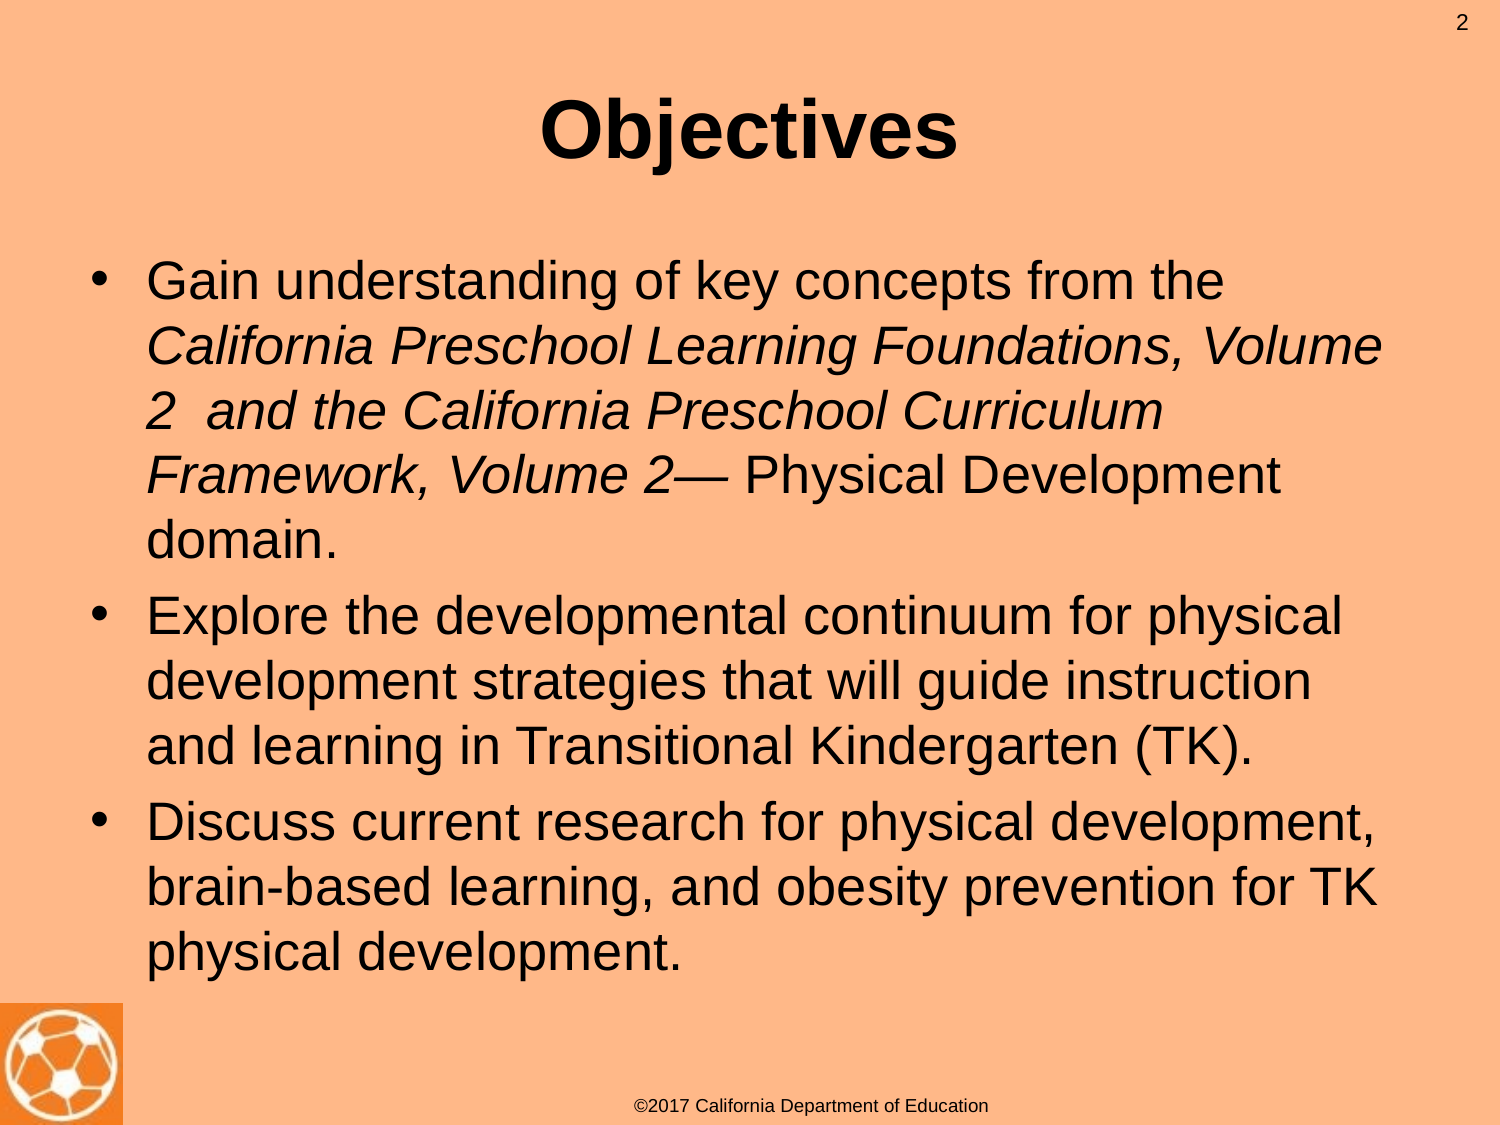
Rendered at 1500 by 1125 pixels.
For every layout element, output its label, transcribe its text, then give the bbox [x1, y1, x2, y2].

picture [0, 1003, 123, 1125]
slide_number 2 [1425, 0, 1500, 60]
title Objectives [75, 31, 1425, 219]
list Gain understanding of key concepts from the California Preschool Learning Foundations, Volume 2 and the California Preschool Curriculum Framework, Volume 2— Physical Development domain. Explore the developmental continuum for physical development strategies that will guide instruction and learning in Transitional Kindergarten (TK). Discuss current research for physical development, brain-based learning, and obesity prevention for TK physical development. [75, 237, 1425, 1005]
